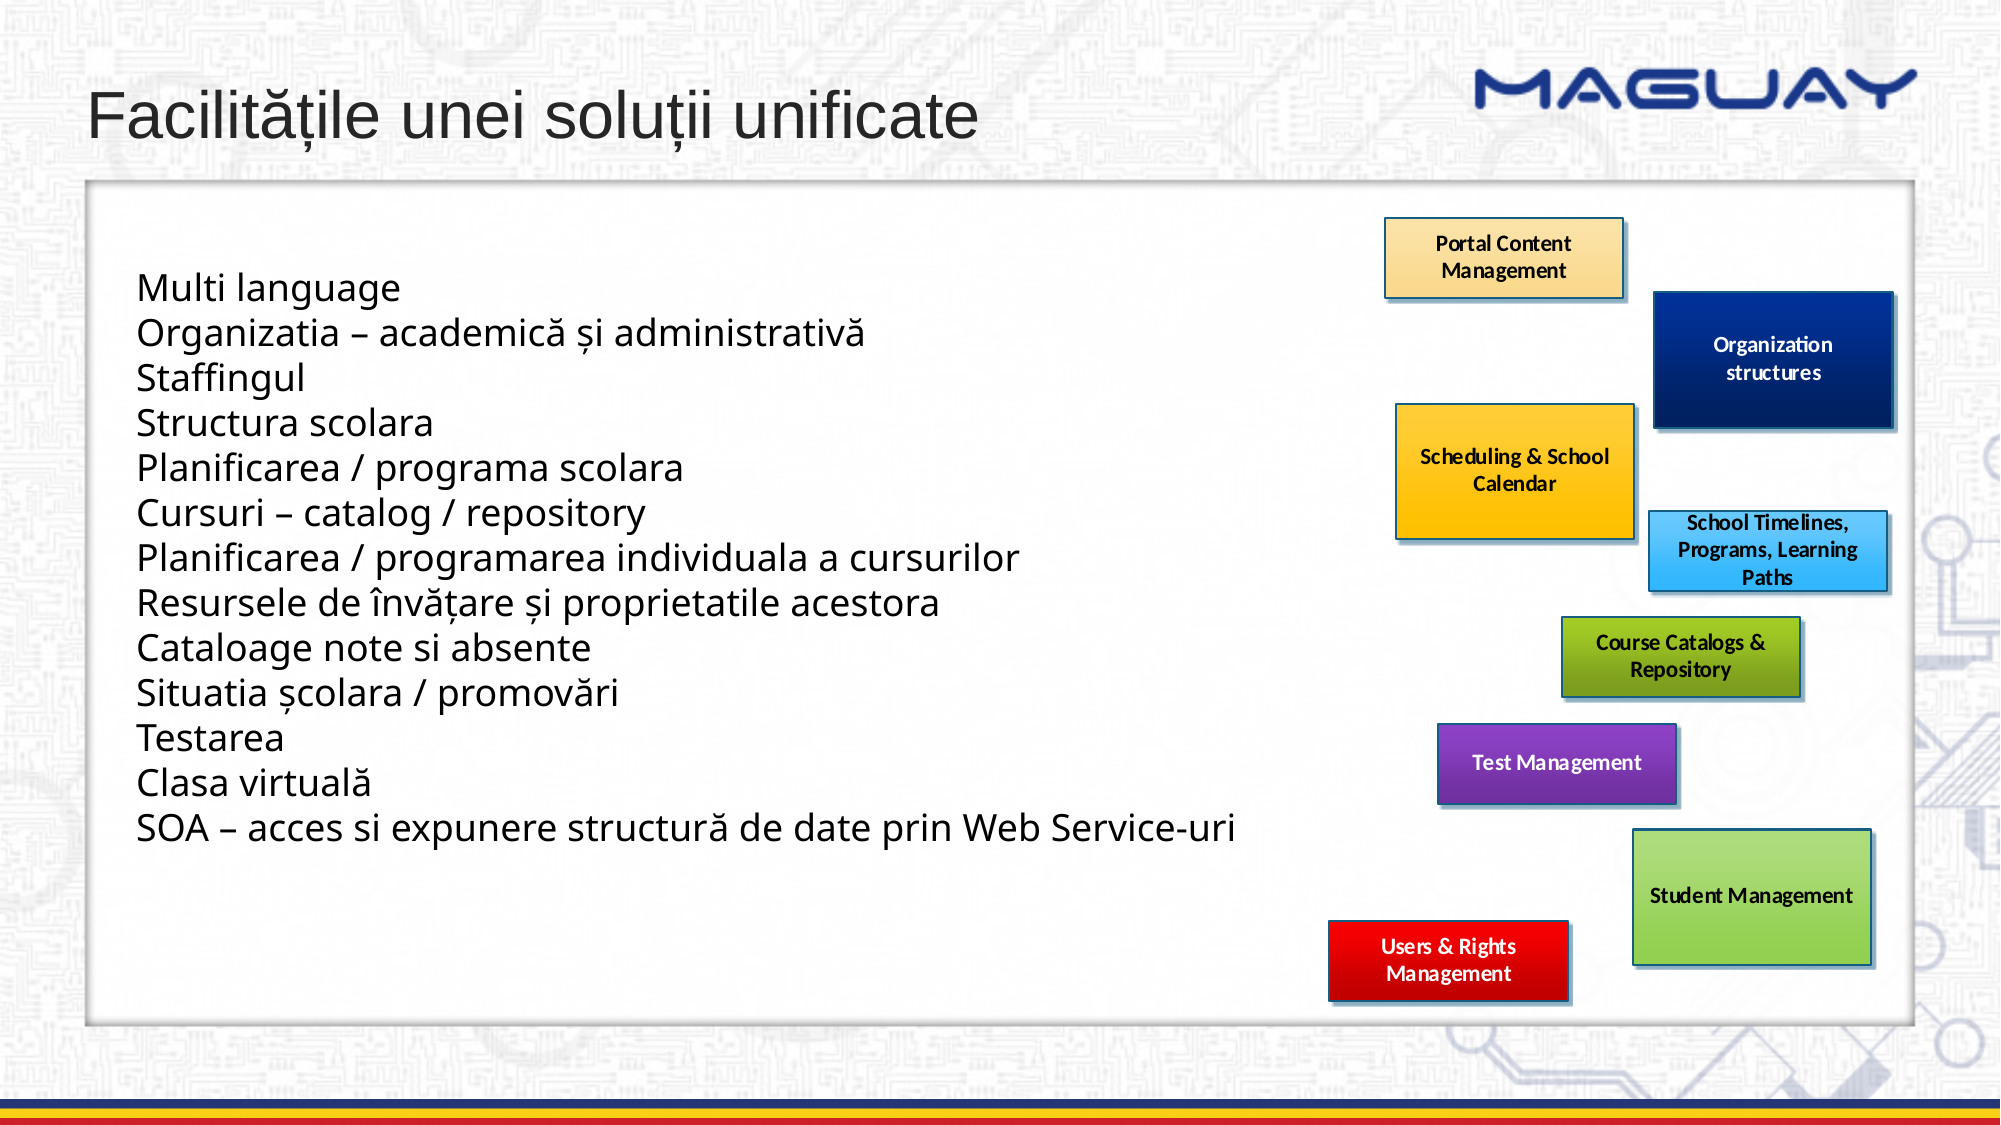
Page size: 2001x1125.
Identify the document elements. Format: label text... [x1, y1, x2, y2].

text_box Multi language Organizatia – academică și administrativă Staffingul Structura scolara Planificarea / programa scolara Cursuri – catalog / repository Planificarea / programarea individuala a cursurilor Resursele de învățare și proprietatile acestora Cataloage note si absente Situatia școlara / promovări Testarea Clasa virtuală SOA – acces si expunere structură de date prin Web Service-uri [121, 257, 1497, 857]
title Facilitățile unei soluții unificate [70, 53, 1381, 181]
picture [0, 0, 2001, 1125]
